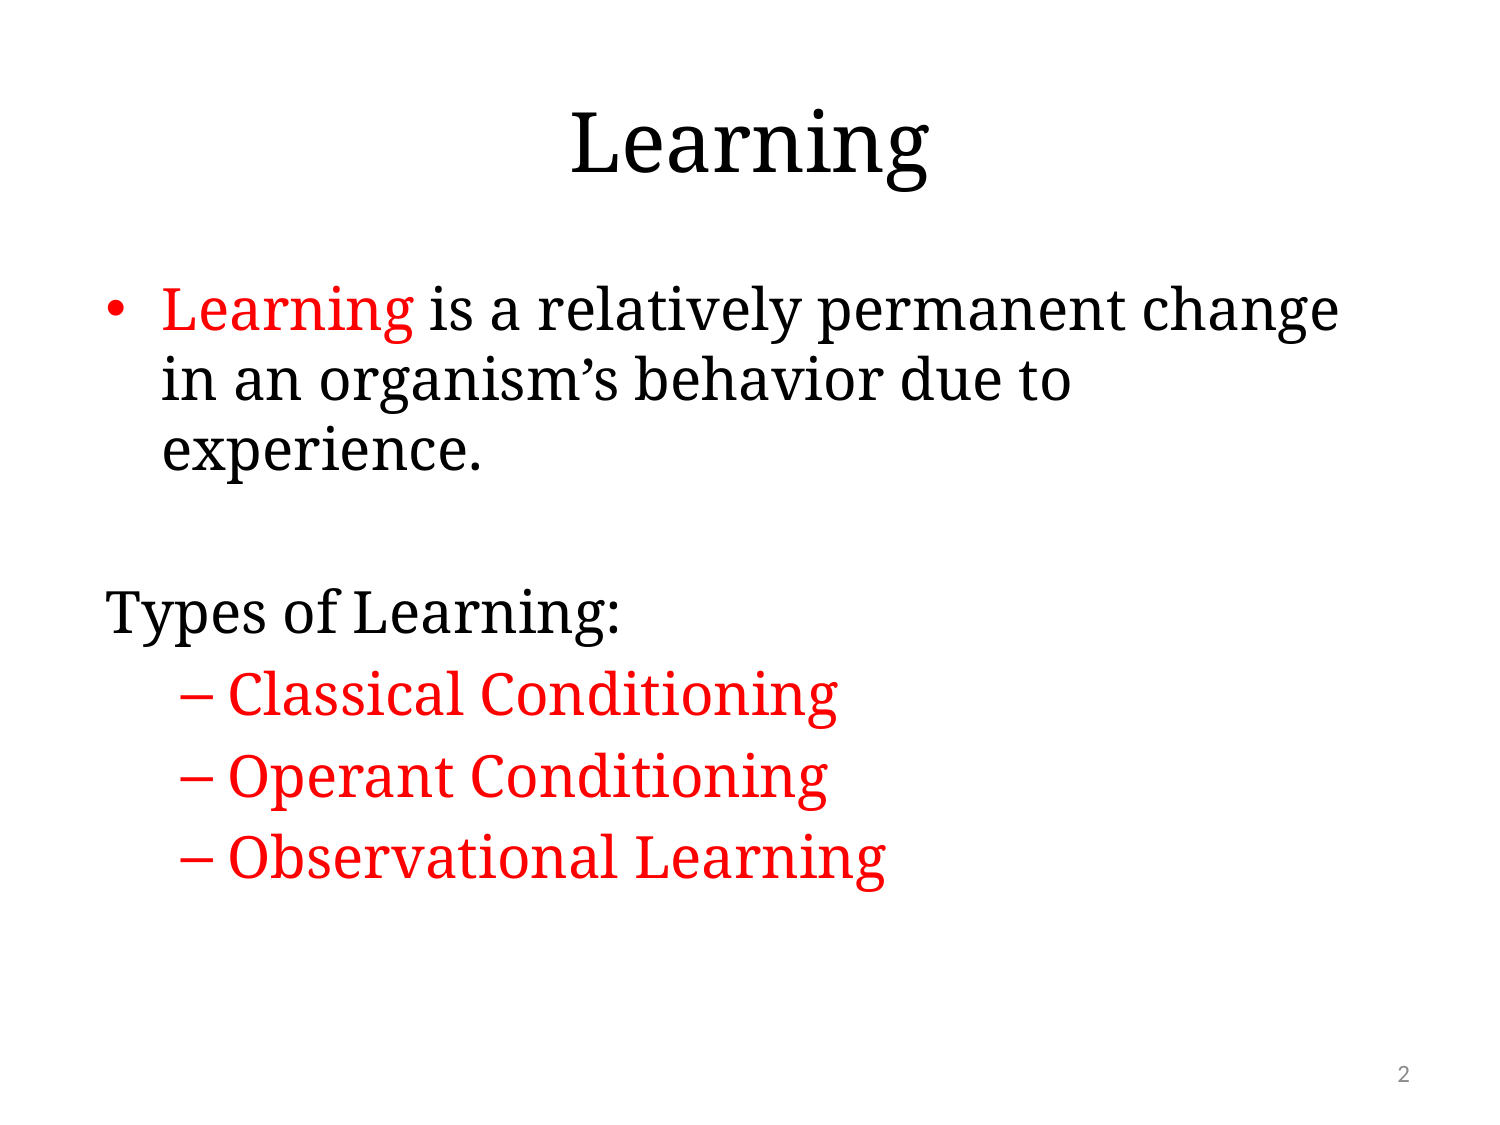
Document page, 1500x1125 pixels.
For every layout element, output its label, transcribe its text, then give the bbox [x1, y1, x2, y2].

slide_number 2 [1074, 1042, 1425, 1103]
title Learning [112, 45, 1388, 233]
list Learning is a relatively permanent change in an organism’s behavior due to experience. Types of Learning: Classical Conditioning Operant Conditioning Observational Learning [90, 264, 1404, 1015]
